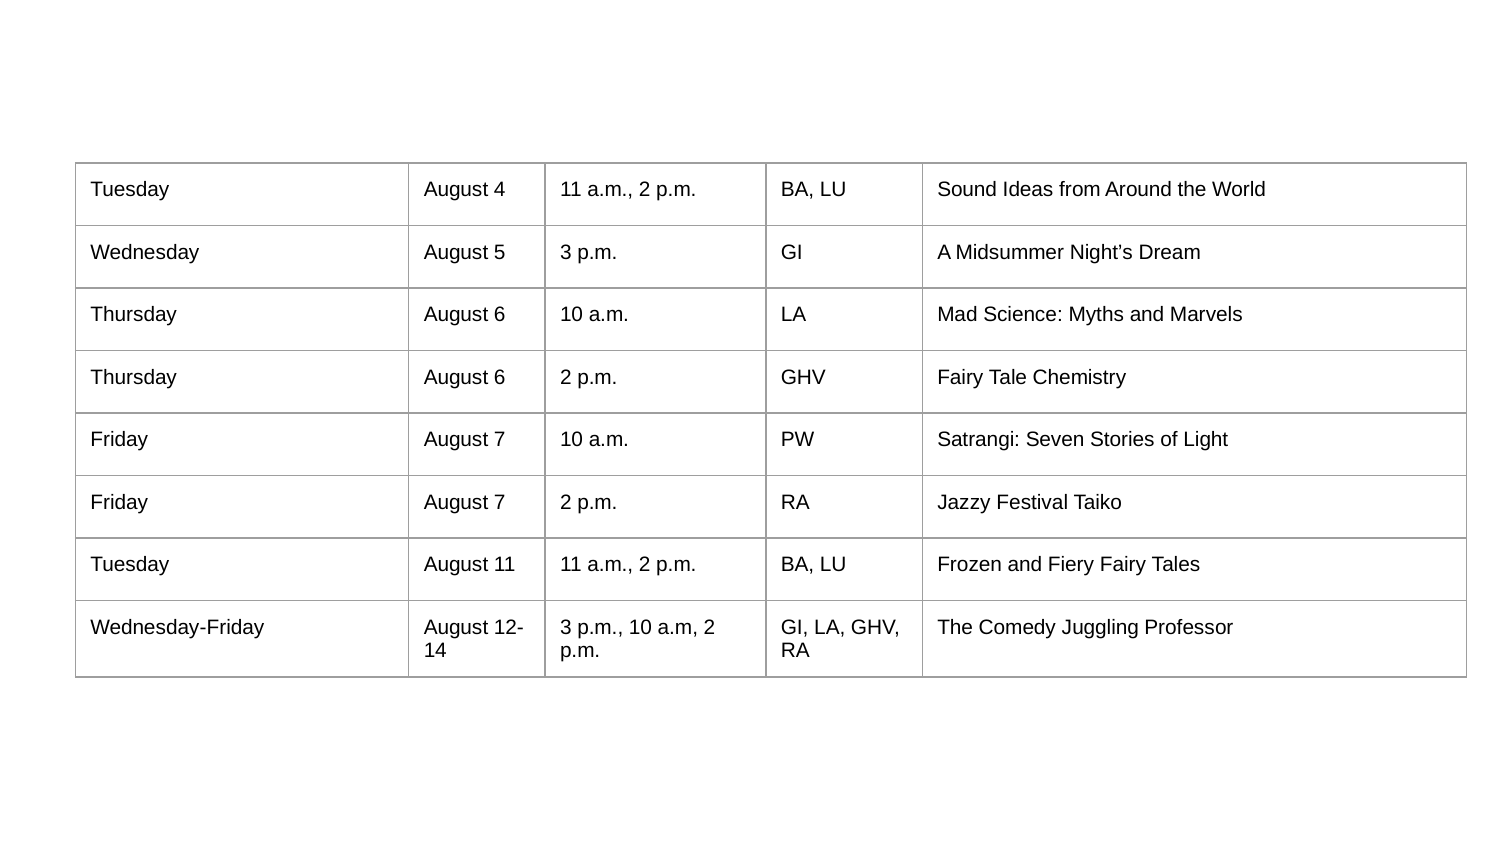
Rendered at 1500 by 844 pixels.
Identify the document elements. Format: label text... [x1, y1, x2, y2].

table_cell August 5 [409, 226, 544, 287]
table_cell Friday [76, 476, 408, 537]
table_cell August 7 [409, 476, 544, 537]
table_header 11 a.m., 2 p.m. [546, 164, 765, 225]
table_cell LA [767, 289, 922, 350]
table_cell 3 p.m., 10 a.m, 2 p.m. [546, 601, 765, 676]
table_cell Mad Science: Myths and Marvels [923, 289, 1466, 350]
table_cell Fairy Tale Chemistry [923, 351, 1466, 412]
table_cell PW [767, 414, 922, 475]
table_cell 2 p.m. [546, 476, 765, 537]
table_cell The Comedy Juggling Professor [923, 601, 1466, 676]
table_cell Jazzy Festival Taiko [923, 476, 1466, 537]
table_cell GHV [767, 351, 922, 412]
table_cell Tuesday [76, 539, 408, 600]
table_cell Friday [76, 414, 408, 475]
table_cell Thursday [76, 289, 408, 350]
table_cell 10 a.m. [546, 414, 765, 475]
table_cell RA [767, 476, 922, 537]
table_cell A Midsummer Night’s Dream [923, 226, 1466, 287]
table_header BA, LU [767, 164, 922, 225]
table_cell 11 a.m., 2 p.m. [546, 539, 765, 600]
table_cell 10 a.m. [546, 289, 765, 350]
table_header August 4 [409, 164, 544, 225]
table_cell August 6 [409, 351, 544, 412]
table_cell August 12-14 [409, 601, 544, 676]
table_cell August 6 [409, 289, 544, 350]
table_header Tuesday [76, 164, 408, 225]
table_cell August 7 [409, 414, 544, 475]
table_cell GI, LA, GHV, RA [767, 601, 922, 676]
table_cell Wednesday-Friday [76, 601, 408, 676]
table_cell Thursday [76, 351, 408, 412]
table_cell BA, LU [767, 539, 922, 600]
table_cell 3 p.m. [546, 226, 765, 287]
table_header Sound Ideas from Around the World [923, 164, 1466, 225]
table_cell August 11 [409, 539, 544, 600]
table_cell Satrangi: Seven Stories of Light [923, 414, 1466, 475]
table_cell Frozen and Fiery Fairy Tales [923, 539, 1466, 600]
table_cell 2 p.m. [546, 351, 765, 412]
table_cell Wednesday [76, 226, 408, 287]
table_cell GI [767, 226, 922, 287]
